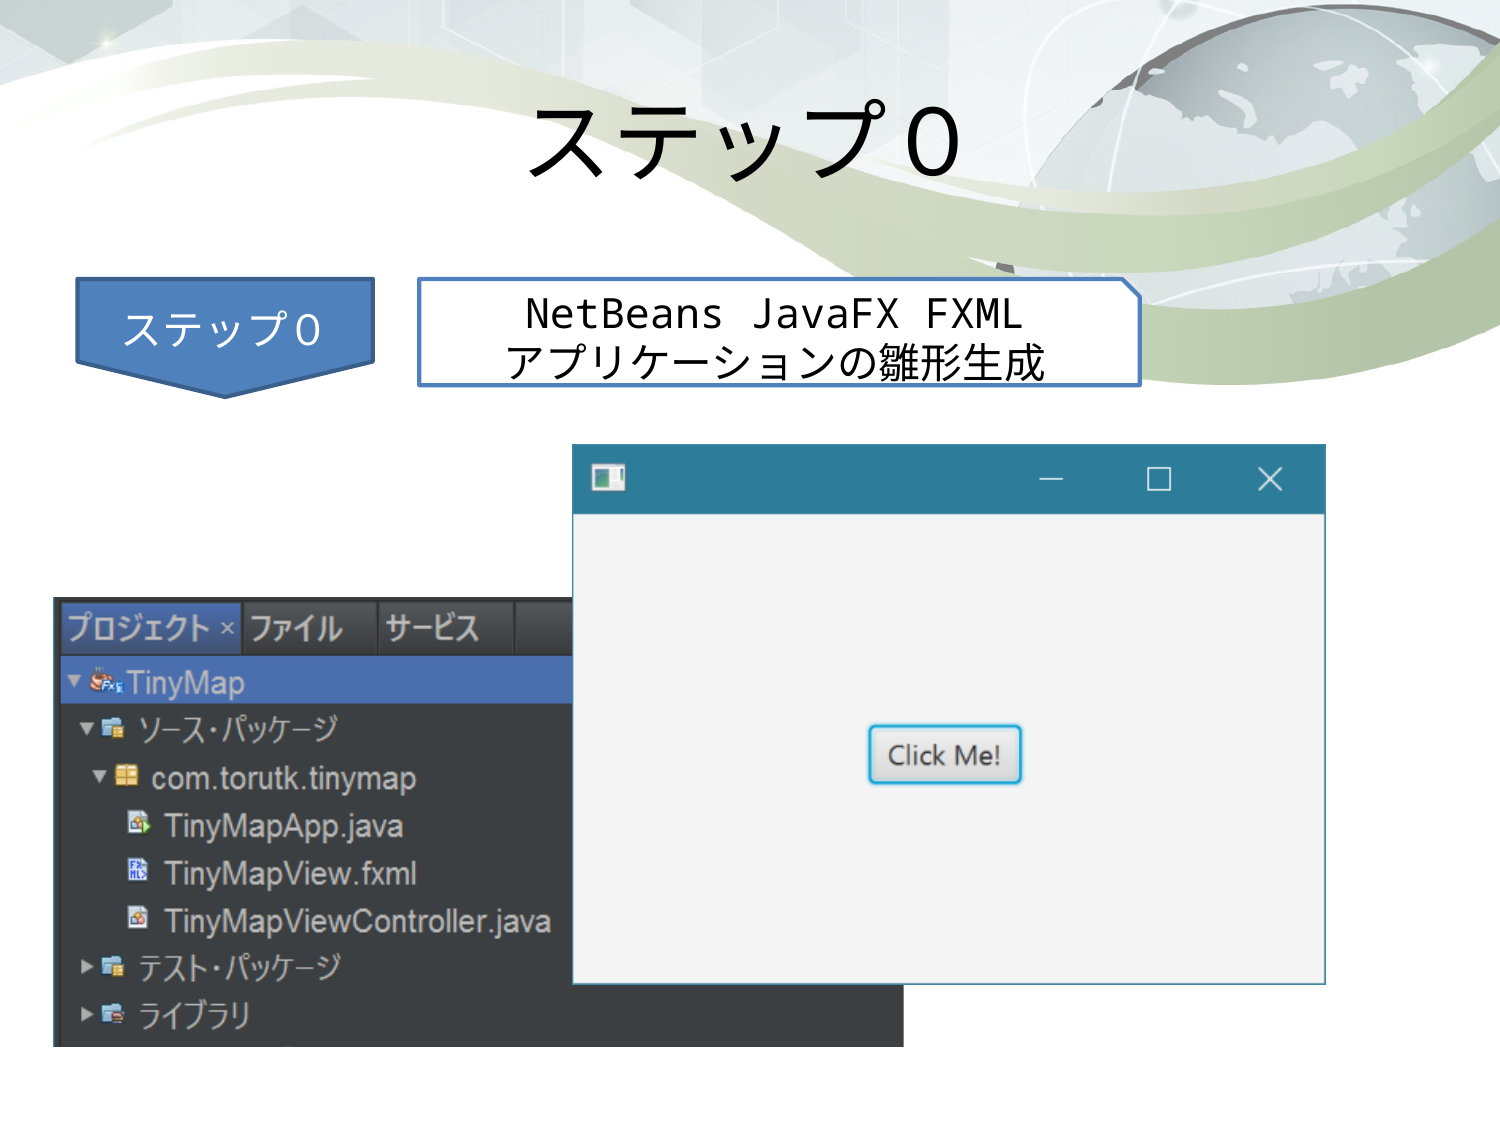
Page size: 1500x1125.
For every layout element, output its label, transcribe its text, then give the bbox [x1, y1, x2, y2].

picture [29, 444, 1327, 1047]
text_box ステップ５ [0, 0, 1500, 1125]
text_box NetBeans JavaFX FXML アプリケーションの雛形生成 [417, 276, 1142, 388]
title ステップ０ [75, 45, 1425, 233]
text_box ステップ０ [75, 276, 375, 400]
